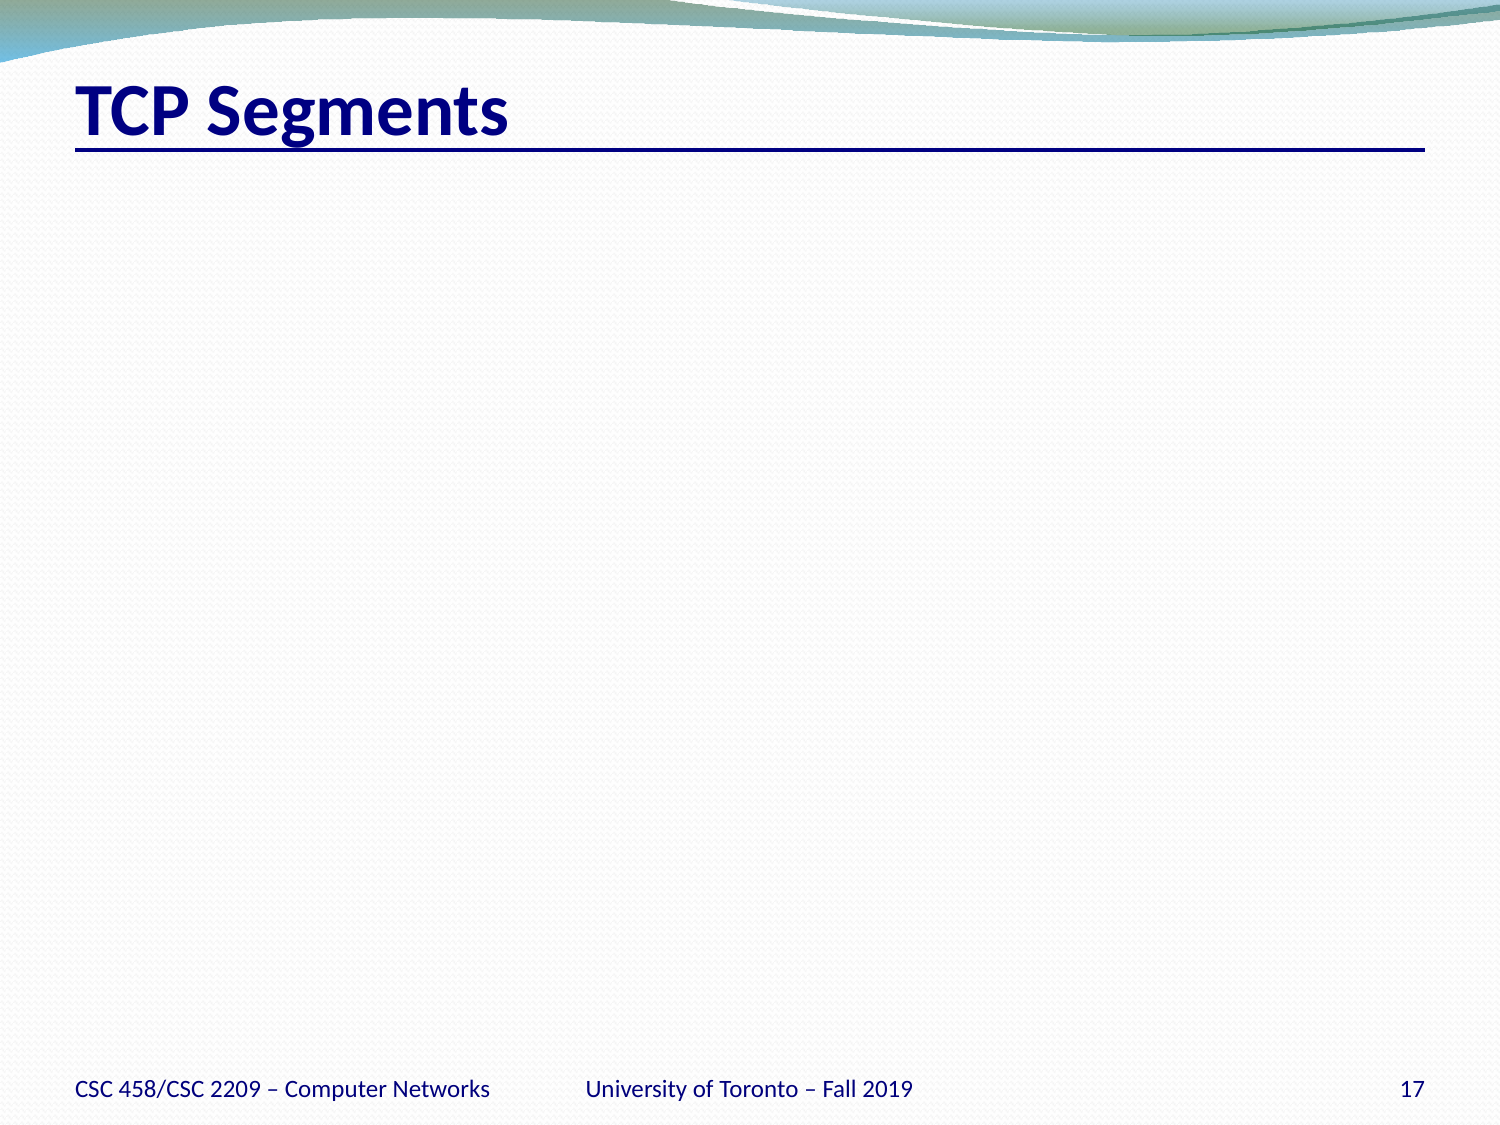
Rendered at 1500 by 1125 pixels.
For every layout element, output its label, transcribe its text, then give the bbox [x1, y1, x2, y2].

slide_number 17 [1299, 1042, 1425, 1103]
footer University of Toronto – Fall 2019 [512, 1042, 988, 1103]
title TCP Segments [75, 50, 1425, 150]
slide_number CSC 458/CSC 2209 – Computer Networks [75, 1042, 500, 1103]
